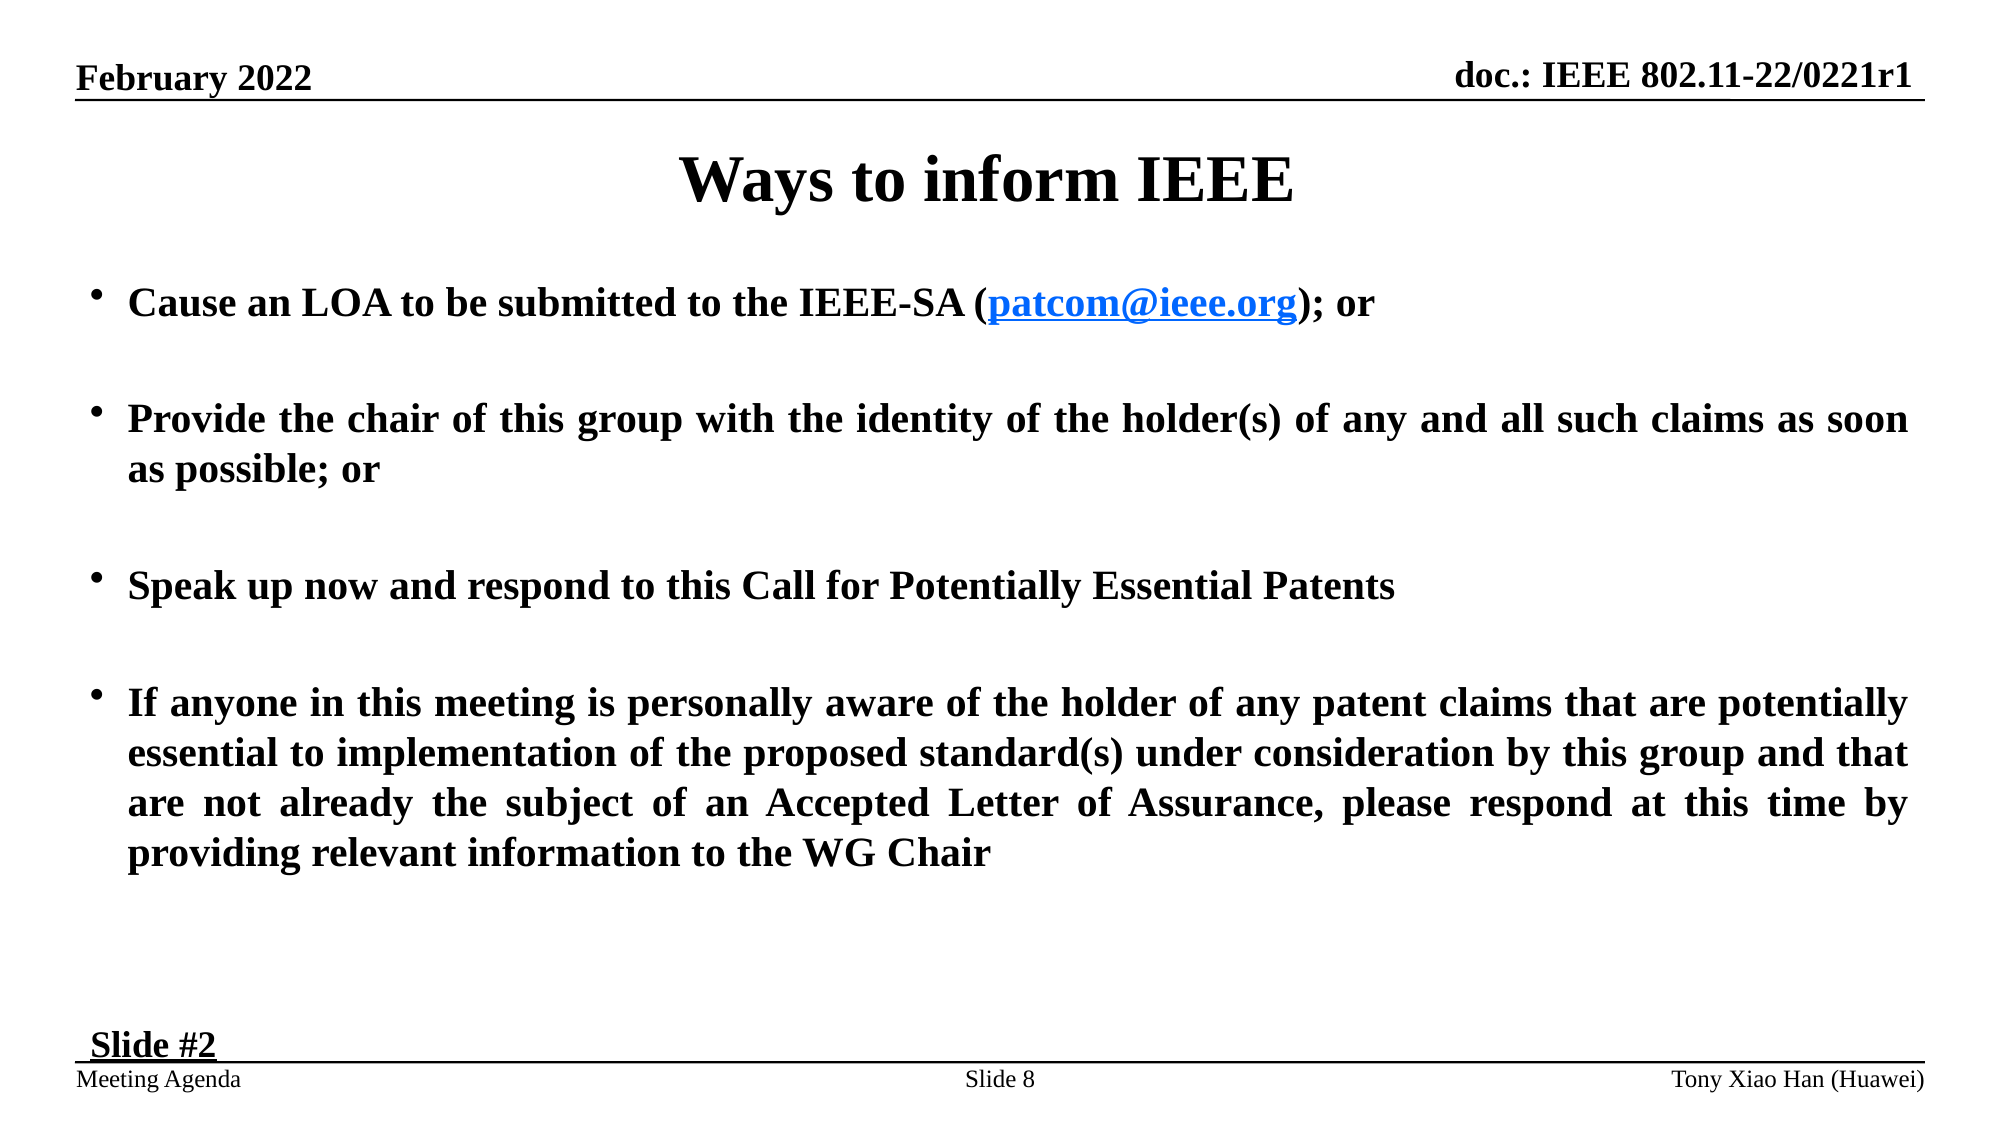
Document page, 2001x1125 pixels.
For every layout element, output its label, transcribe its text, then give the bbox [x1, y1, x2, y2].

text_box [337, 37, 1688, 163]
text_box Ways to inform IEEE [337, 87, 1638, 263]
text_box Slide #2 [75, 1012, 232, 1073]
text_box Cause an LOA to be submitted to the IEEE-SA (patcom@ieee.org); or Provide the chair of this group with the identity of the holder(s) of any and all such claims as soon as possible; or Speak up now and respond to this Call for Potentially Essential Patents If anyone in this meeting is personally aware of the holder of any patent claims that are potentially essential to implementation of the proposed standard(s) under consideration by this group and that are not already the subject of an Accepted Letter of Assurance, please respond at this time by providing relevant information to the WG Chair [75, 246, 1925, 938]
